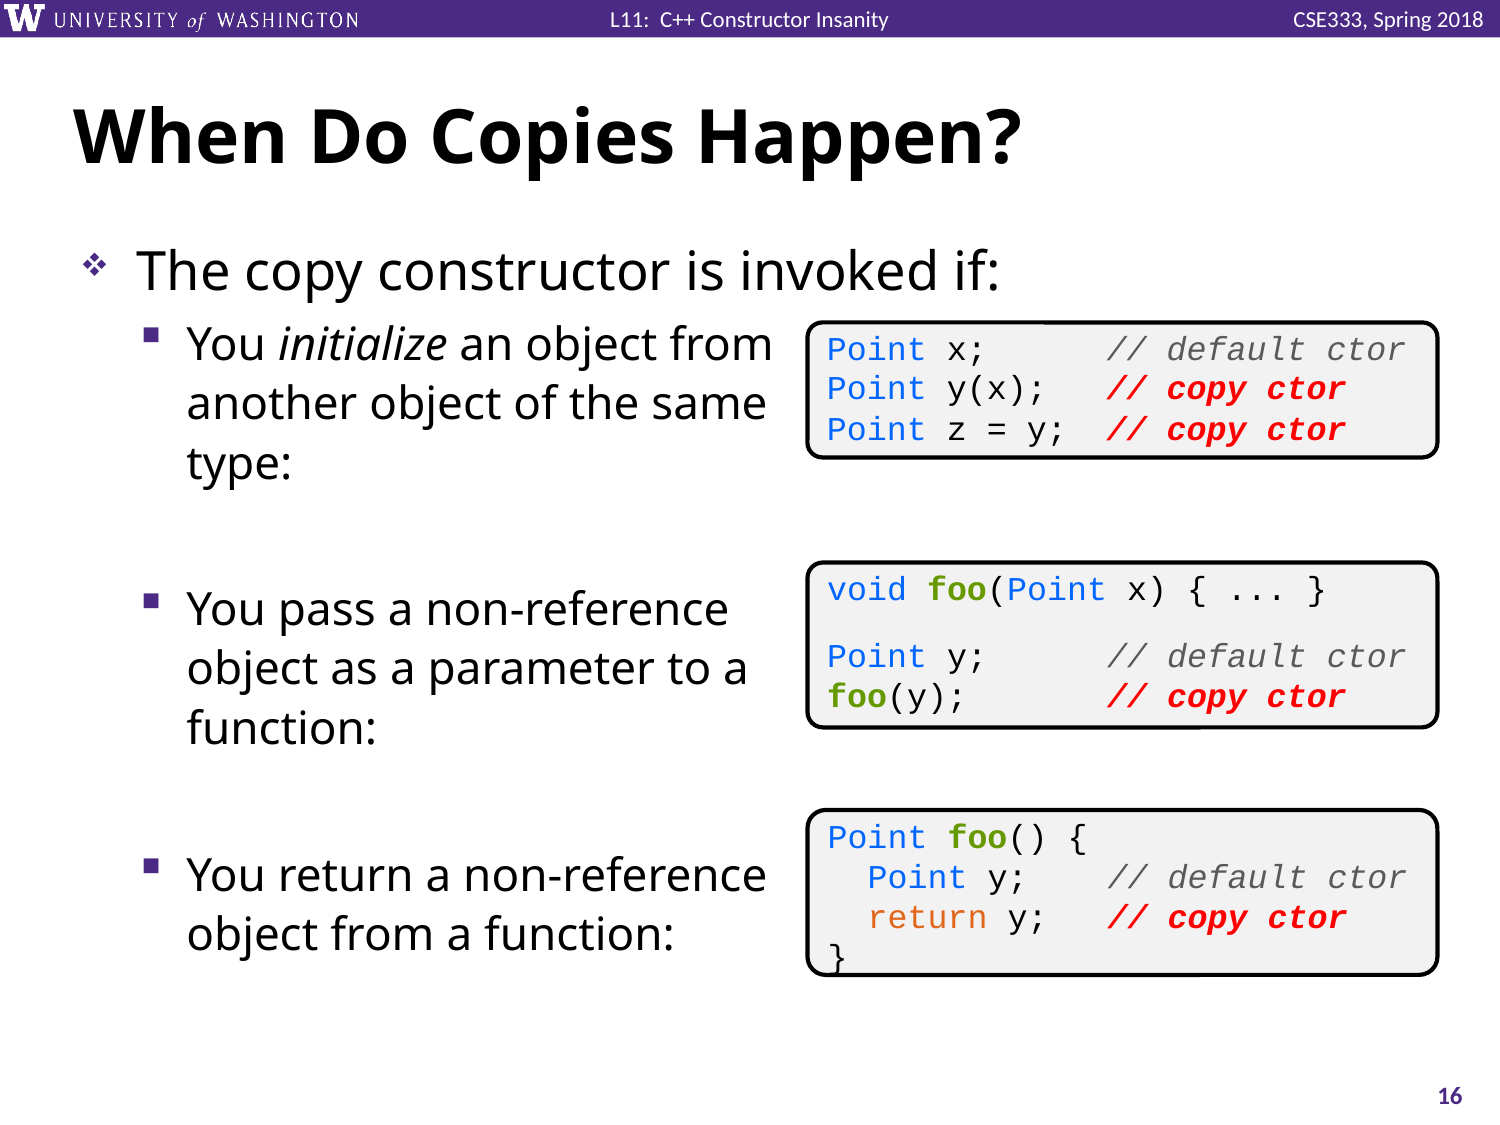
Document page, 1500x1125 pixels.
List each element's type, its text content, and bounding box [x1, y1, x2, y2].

title When Do Copies Happen? [58, 71, 1438, 197]
text_box void foo(Point x) { ... } Point y; // default ctor foo(y); // copy ctor [807, 562, 1438, 728]
text_box Point foo() { Point y; // default ctor return y; // copy ctor } [807, 809, 1438, 975]
slide_number 16 [1400, 1065, 1500, 1125]
text_box Point x; // default ctor Point y(x); // copy ctor Point z = y; // copy ctor [807, 322, 1438, 458]
list The copy constructor is invoked if: You initialize an object from another object of the same type: You pass a non-reference object as a parameter to a function: You return a non-reference object from a function: [64, 223, 1438, 1040]
picture [4, 4, 358, 32]
